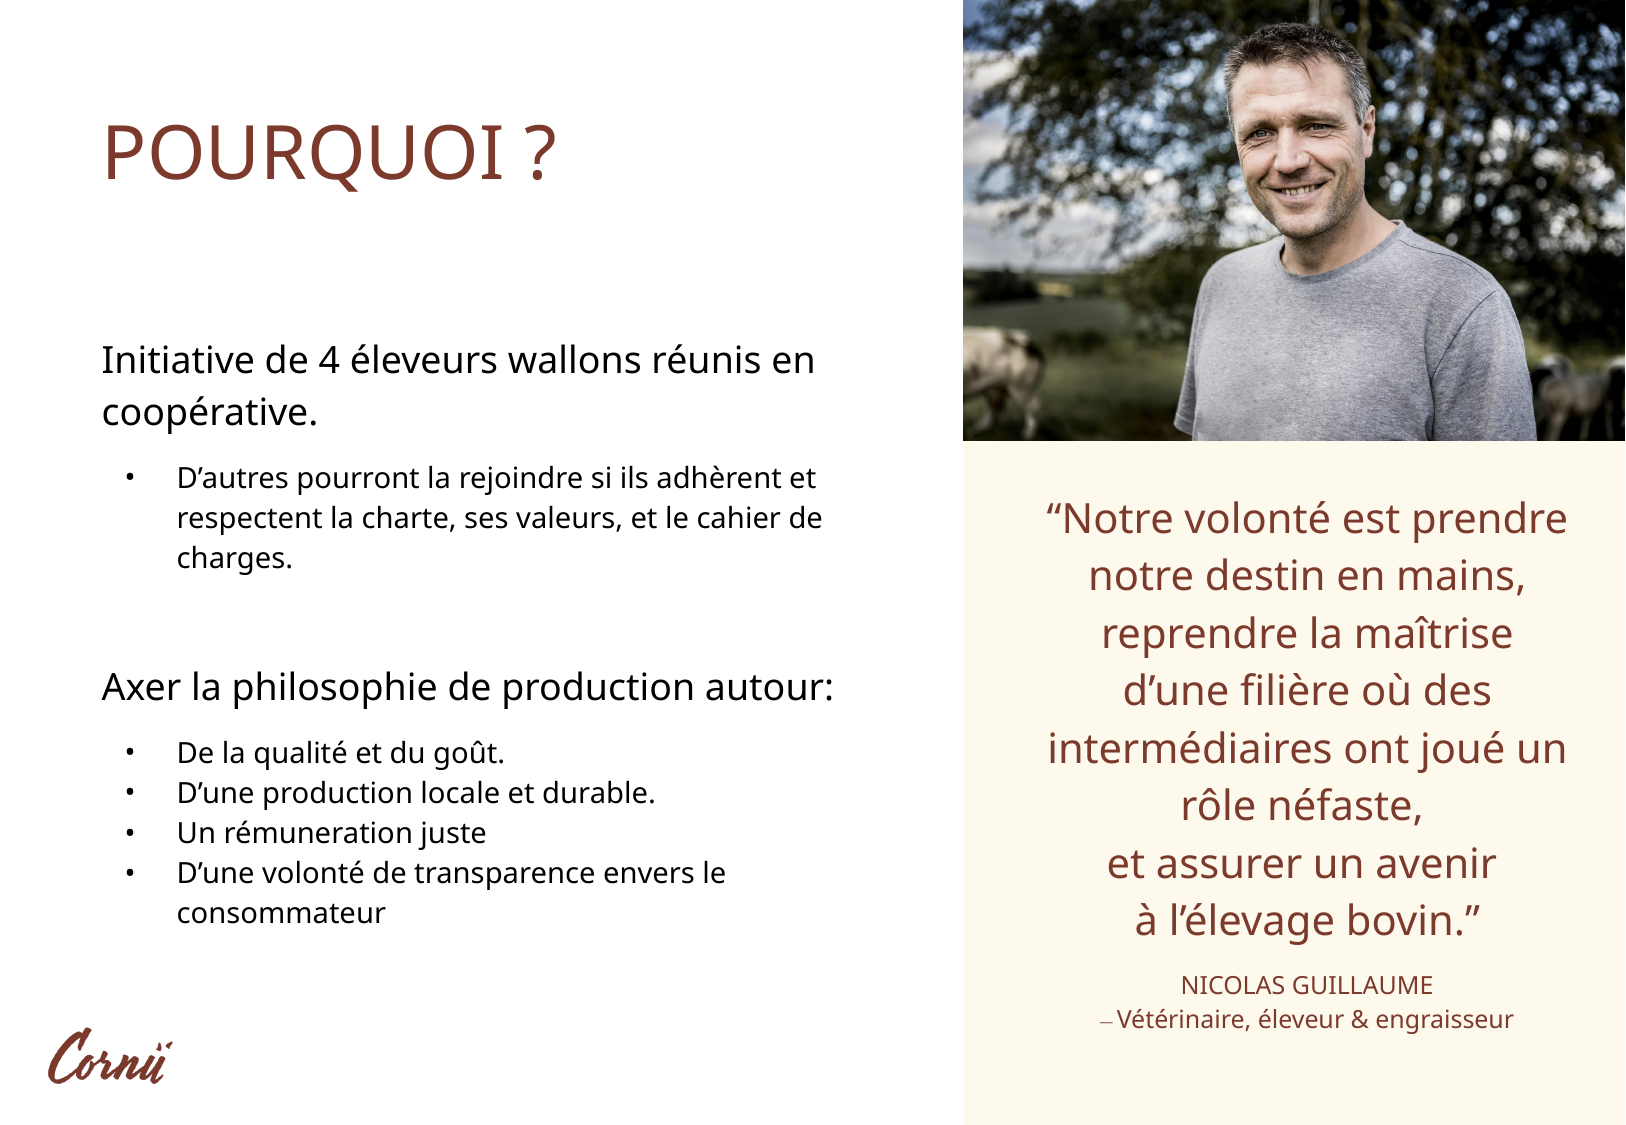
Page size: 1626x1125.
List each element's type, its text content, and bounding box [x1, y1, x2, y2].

picture [963, 0, 1625, 442]
list Initiative de 4 éleveurs wallons réunis en coopérative. D’autres pourront la rejoindre si ils adhèrent et respectent la charte, ses valeurs, et le cahier de charges. Axer la philosophie de production autour: De la qualité et du goût. D’une production locale et durable. Un rémuneration juste D’une volonté de transparence envers le consommateur [86, 322, 939, 920]
picture [24, 1020, 197, 1101]
title POURQUOI ? [86, 107, 958, 325]
text_box [963, 449, 1625, 1125]
text_box “Notre volonté est prendre notre destin en mains, reprendre la maîtrise d’une filière où des intermédiaires ont joué un rôle néfaste, et assurer un avenir à l’élevage bovin.” NICOLAS GUILLAUME __ Vétérinaire, éleveur & engraisseur [1028, 468, 1587, 1104]
